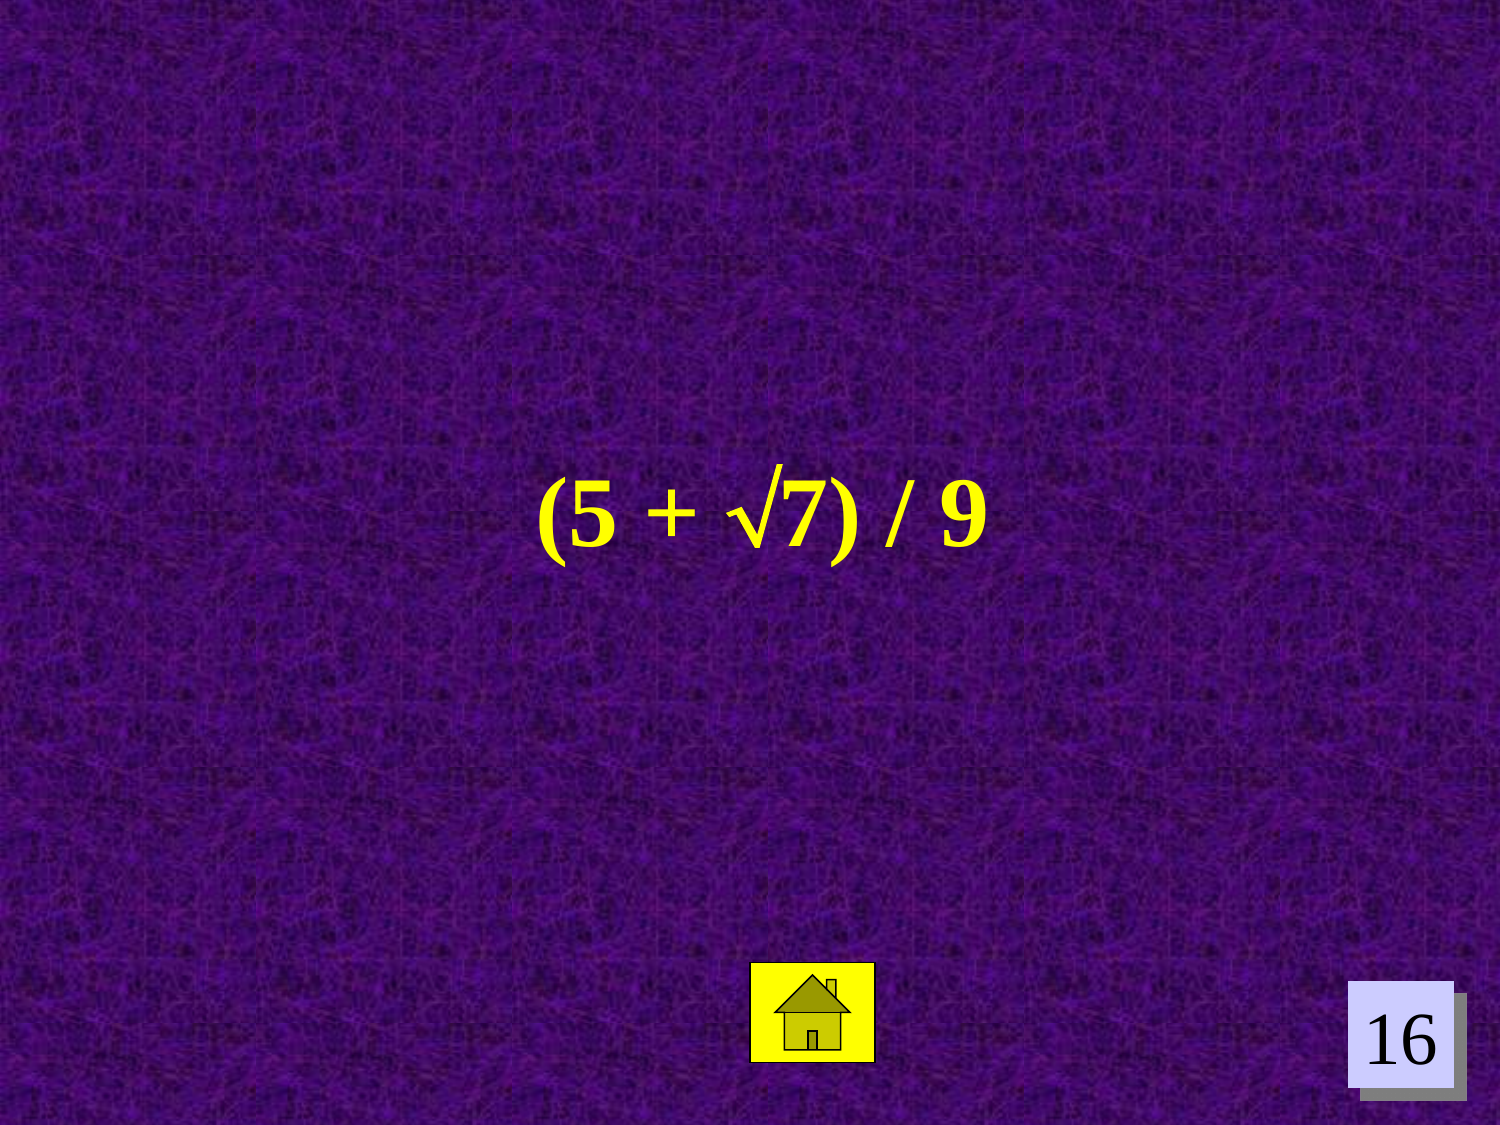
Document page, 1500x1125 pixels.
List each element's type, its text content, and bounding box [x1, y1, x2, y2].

text_box [750, 1013, 876, 1063]
picture [0, 0, 1500, 1125]
text_box 16 [1348, 982, 1454, 1087]
title (5 + 7) / 9 [112, 0, 1413, 1013]
